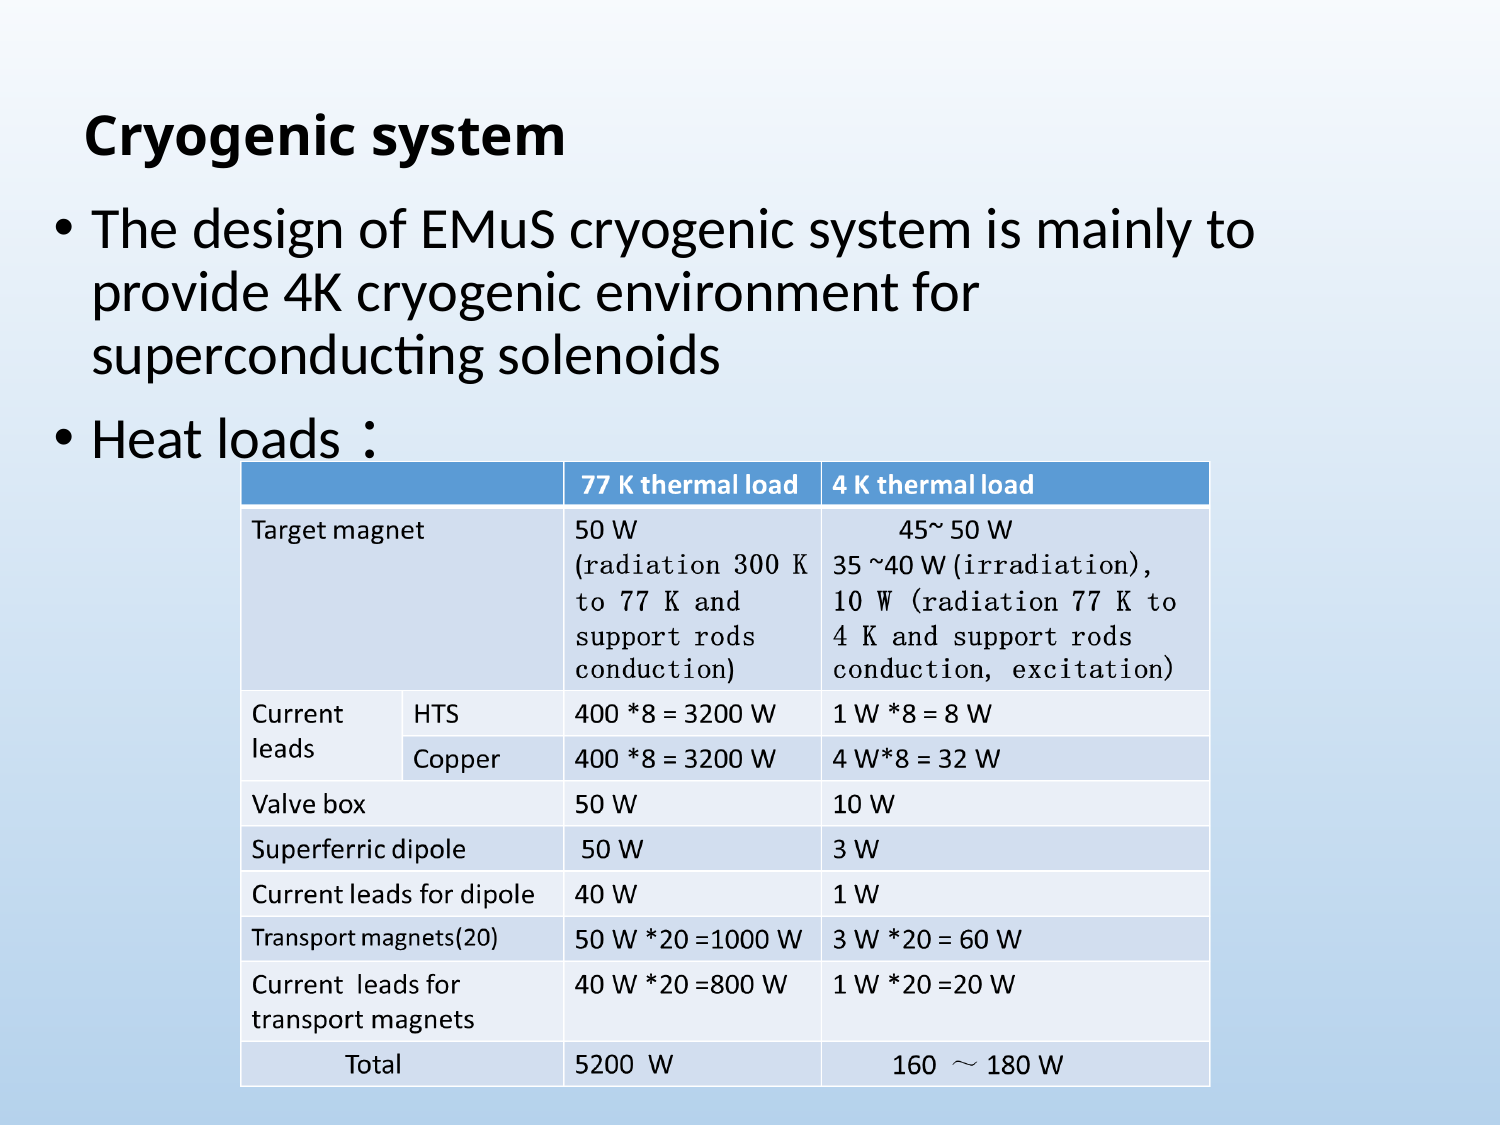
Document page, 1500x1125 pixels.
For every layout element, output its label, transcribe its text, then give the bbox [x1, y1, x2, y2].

picture [239, 457, 1213, 1099]
title Cryogenic system [68, 100, 1094, 176]
list The design of EMuS cryogenic system is mainly to provide 4K cryogenic environment for superconducting solenoids Heat loads： [38, 190, 1291, 1054]
